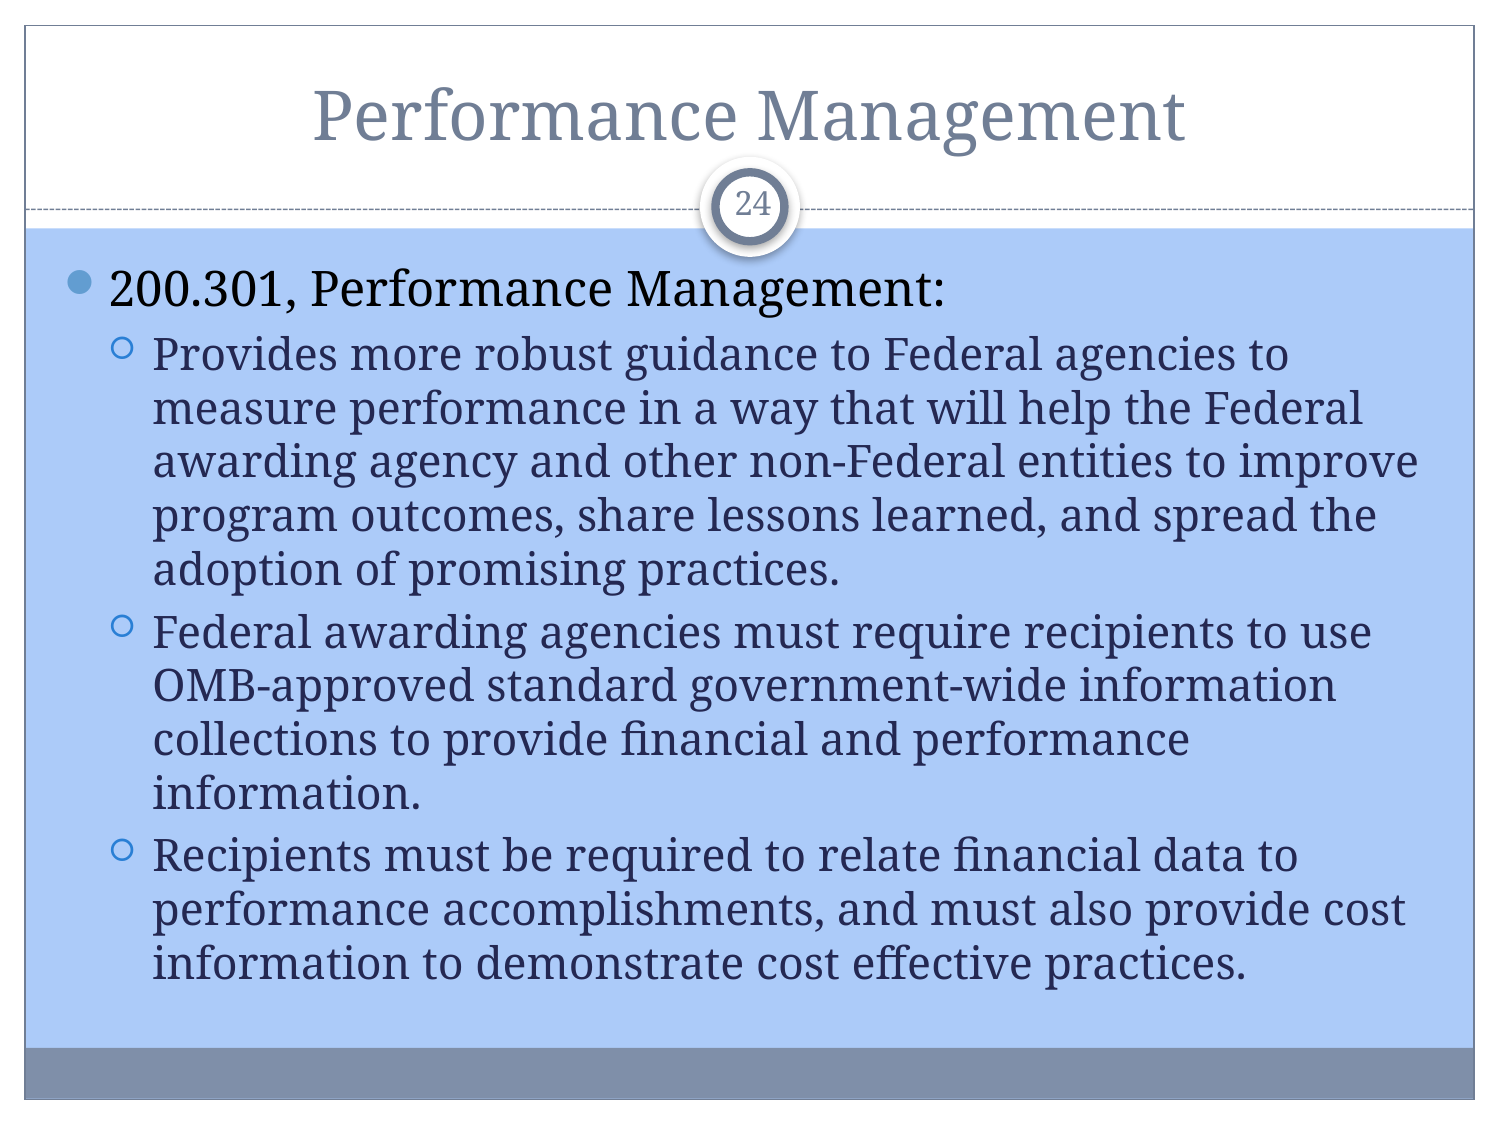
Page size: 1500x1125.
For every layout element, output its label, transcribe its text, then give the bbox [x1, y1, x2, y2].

list 200.301, Performance Management: Provides more robust guidance to Federal agencies to measure performance in a way that will help the Federal awarding agency and other non-Federal entities to improve program outcomes, share lessons learned, and spread the adoption of promising practices. Federal awarding agencies must require recipients to use OMB-approved standard government-wide information collections to provide financial and performance information. Recipients must be required to relate financial data to performance accomplishments, and must also provide cost information to demonstrate cost effective practices. [49, 250, 1445, 1001]
slide_number 24 [715, 168, 791, 241]
title Performance Management [50, 37, 1450, 162]
